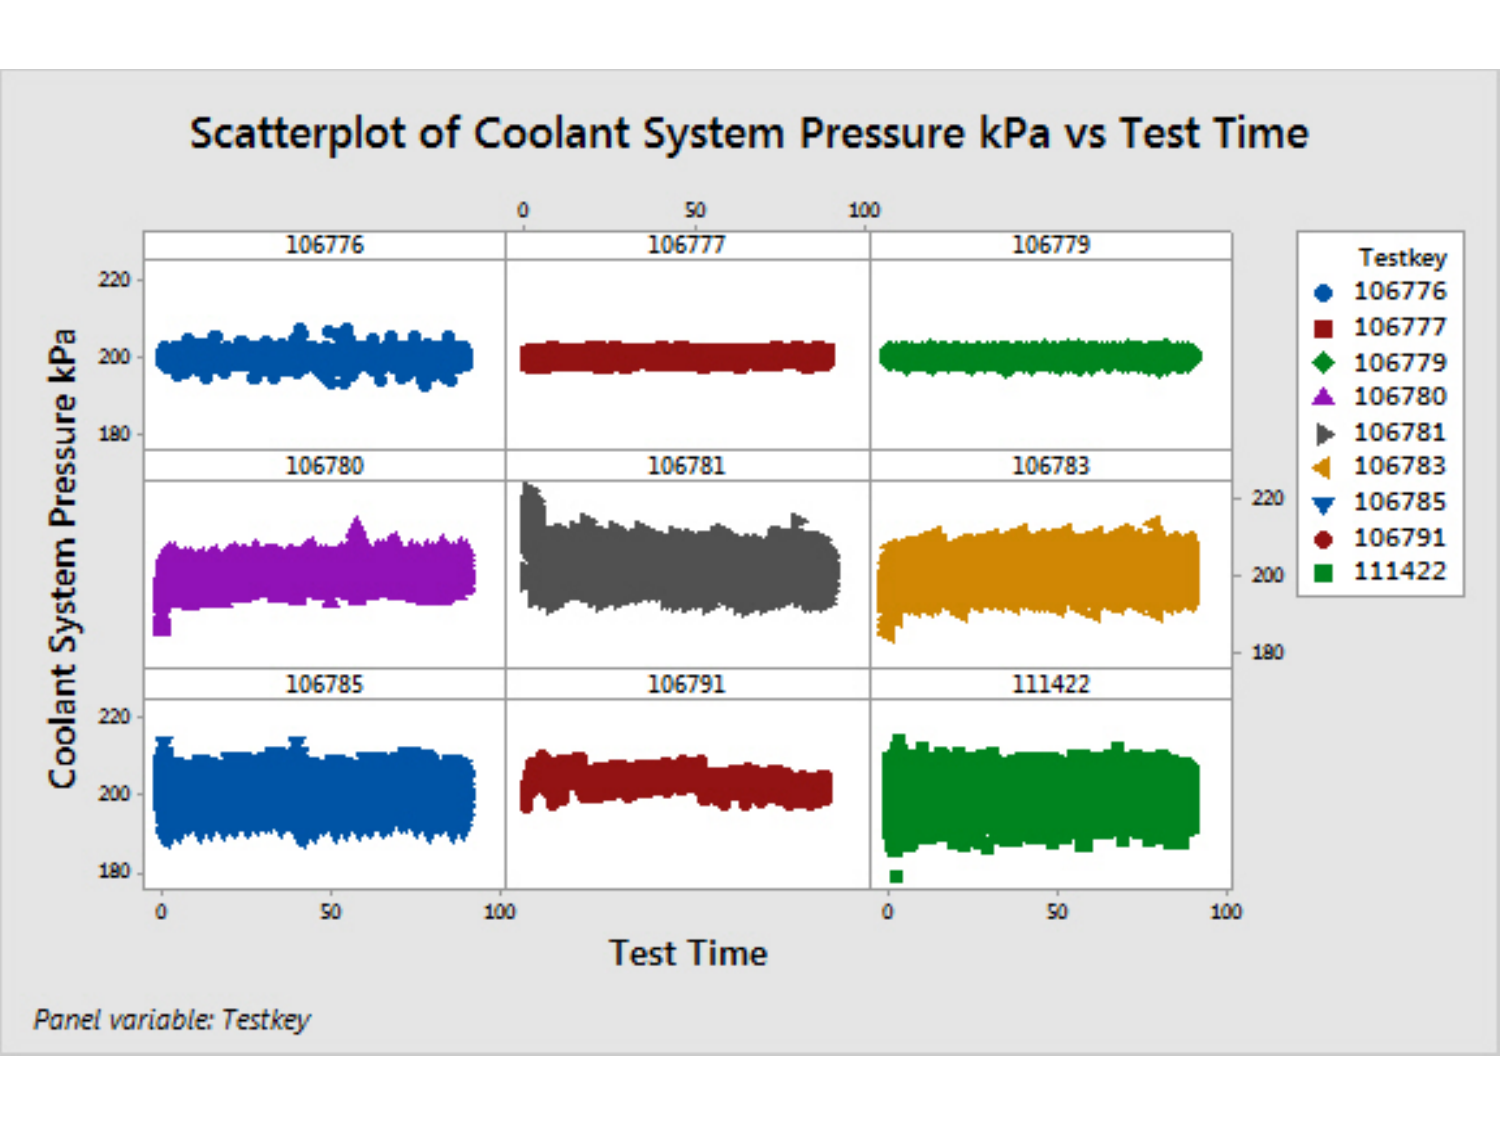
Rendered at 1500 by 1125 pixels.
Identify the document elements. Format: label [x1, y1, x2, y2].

picture [0, 69, 1500, 1056]
